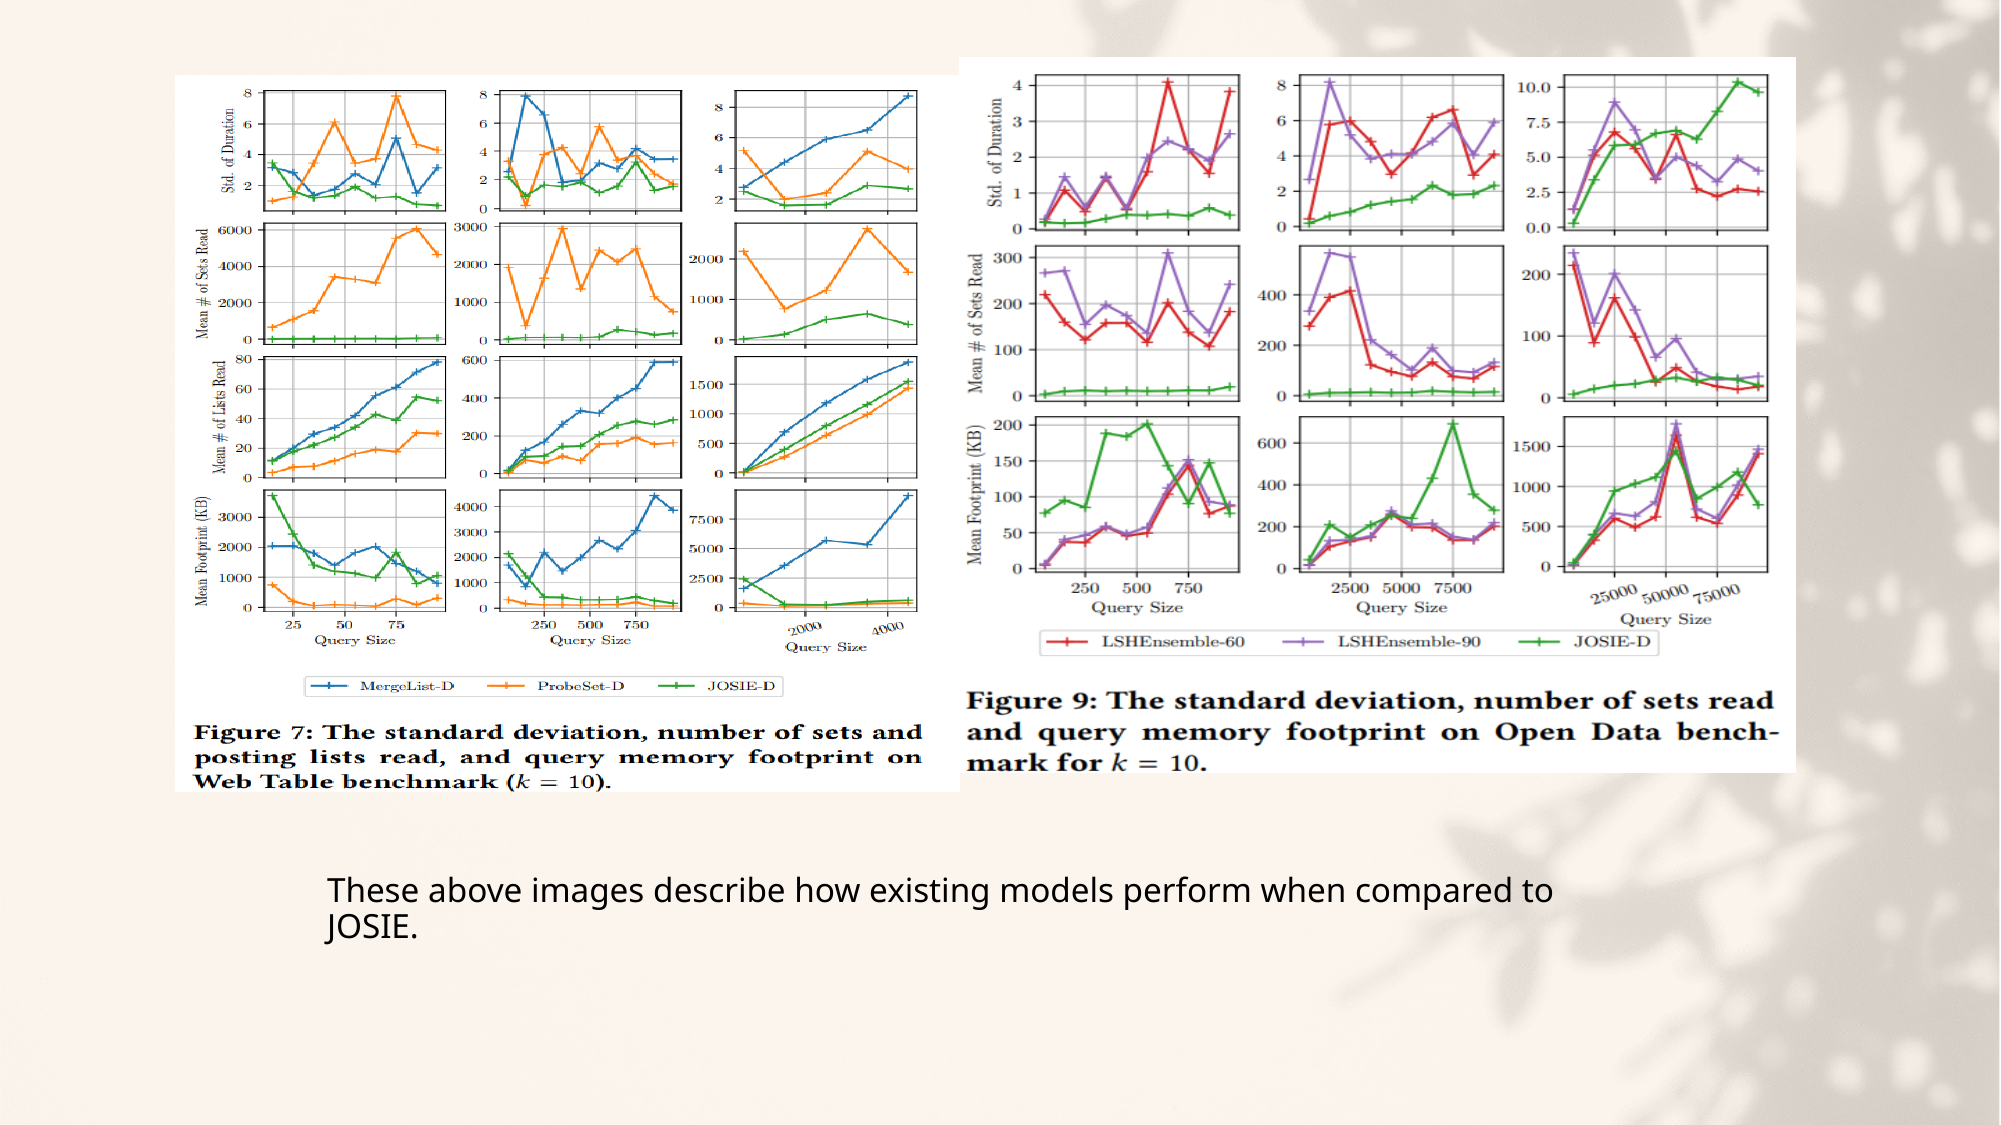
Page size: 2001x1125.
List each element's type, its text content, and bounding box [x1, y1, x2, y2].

title These above images describe how existing models perform when compared to JOSIE. [312, 866, 1644, 991]
picture [0, 0, 2000, 1125]
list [959, 56, 1796, 774]
